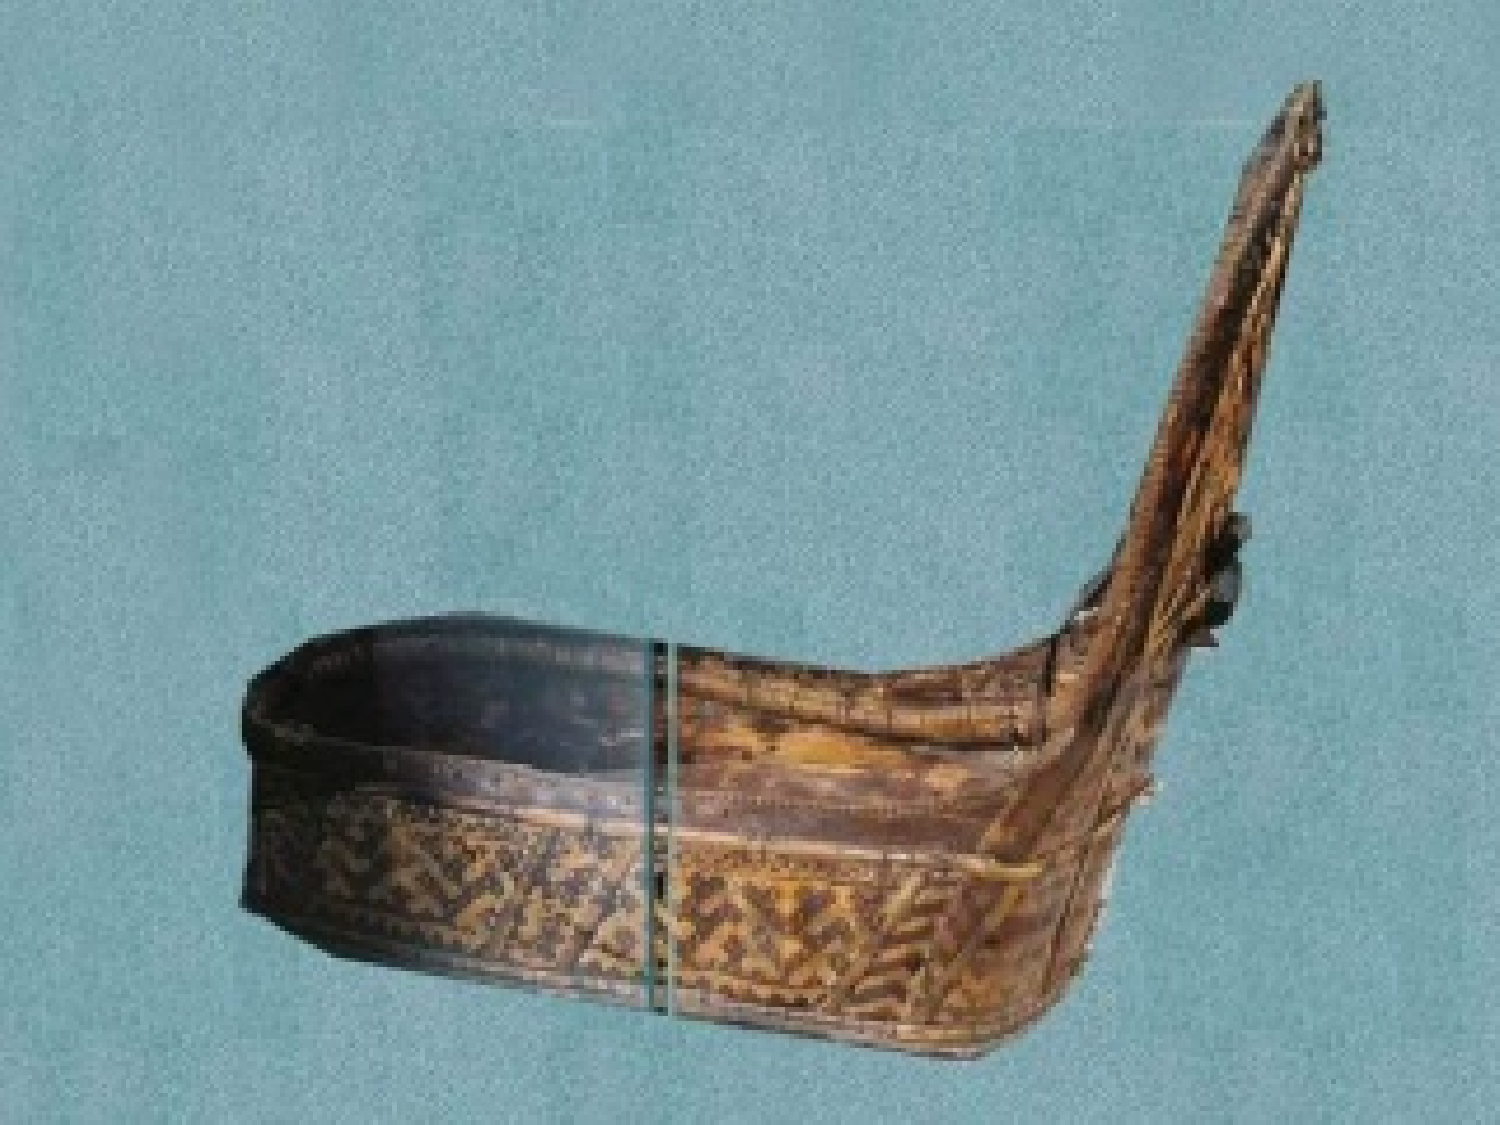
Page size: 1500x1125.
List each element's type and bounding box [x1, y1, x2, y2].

list [0, 0, 1500, 1125]
